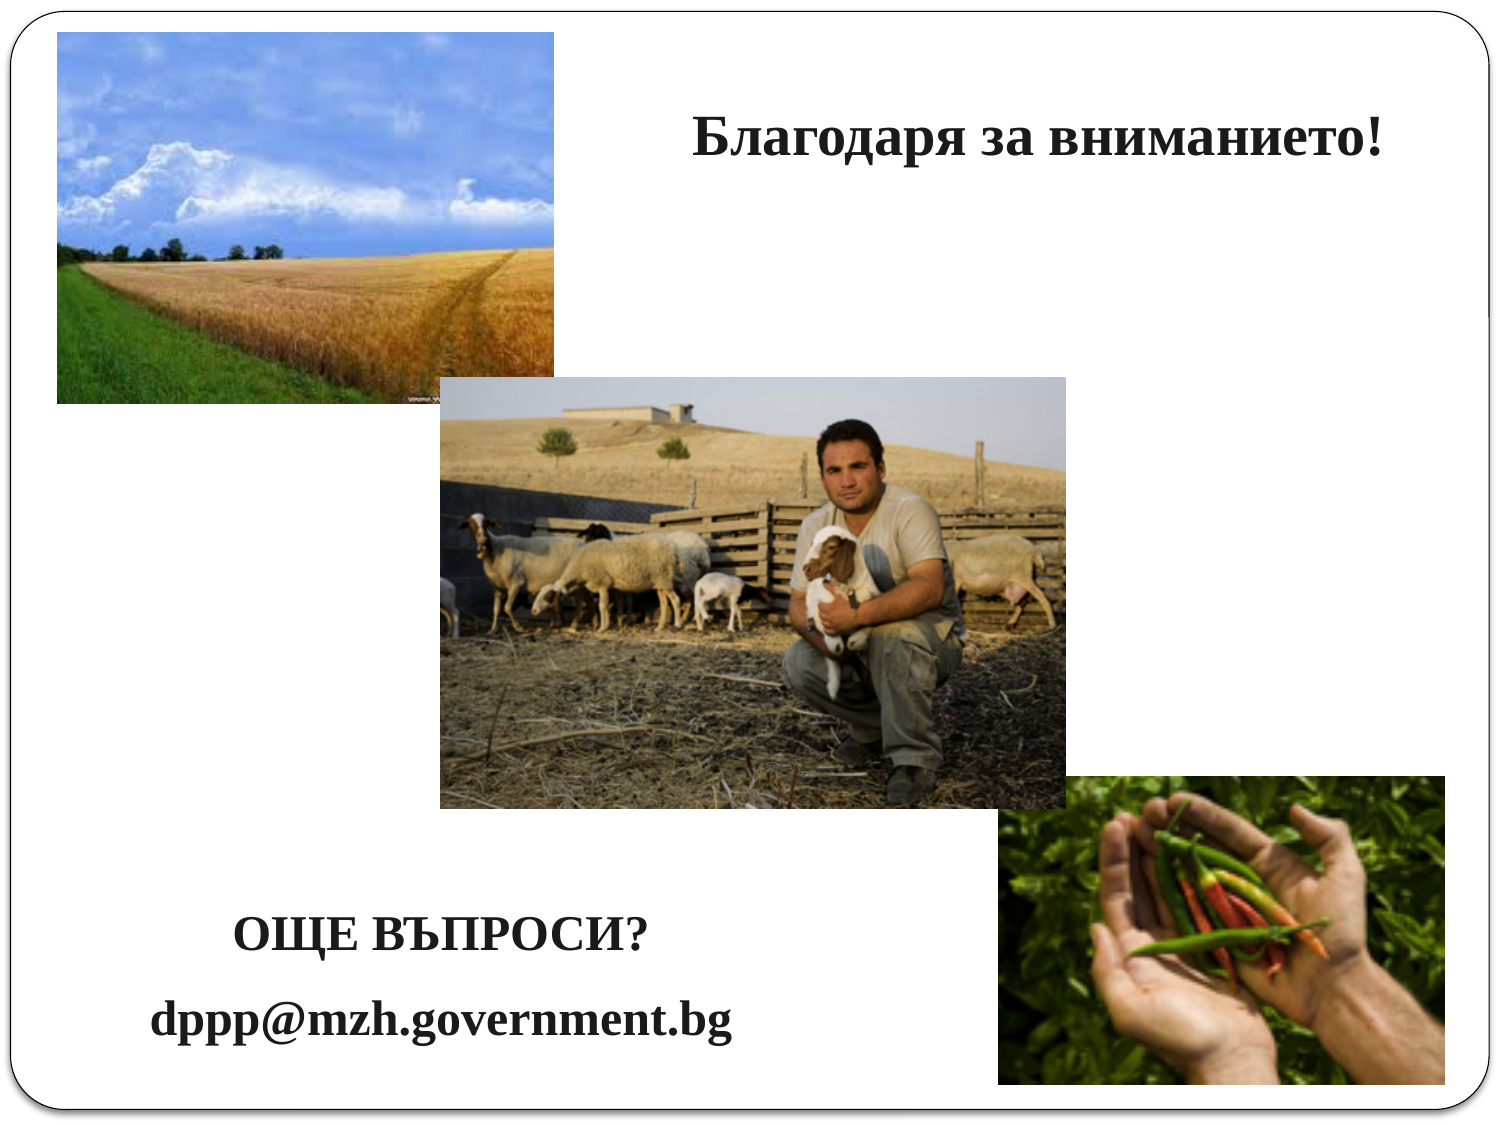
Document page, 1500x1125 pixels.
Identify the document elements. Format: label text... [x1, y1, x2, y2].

text_box ОЩЕ ВЪПРОСИ? dppp@mzh.government.bg [79, 893, 803, 1053]
text_box Благодаря за вниманието! [608, 90, 1470, 175]
picture [57, 31, 1445, 1085]
